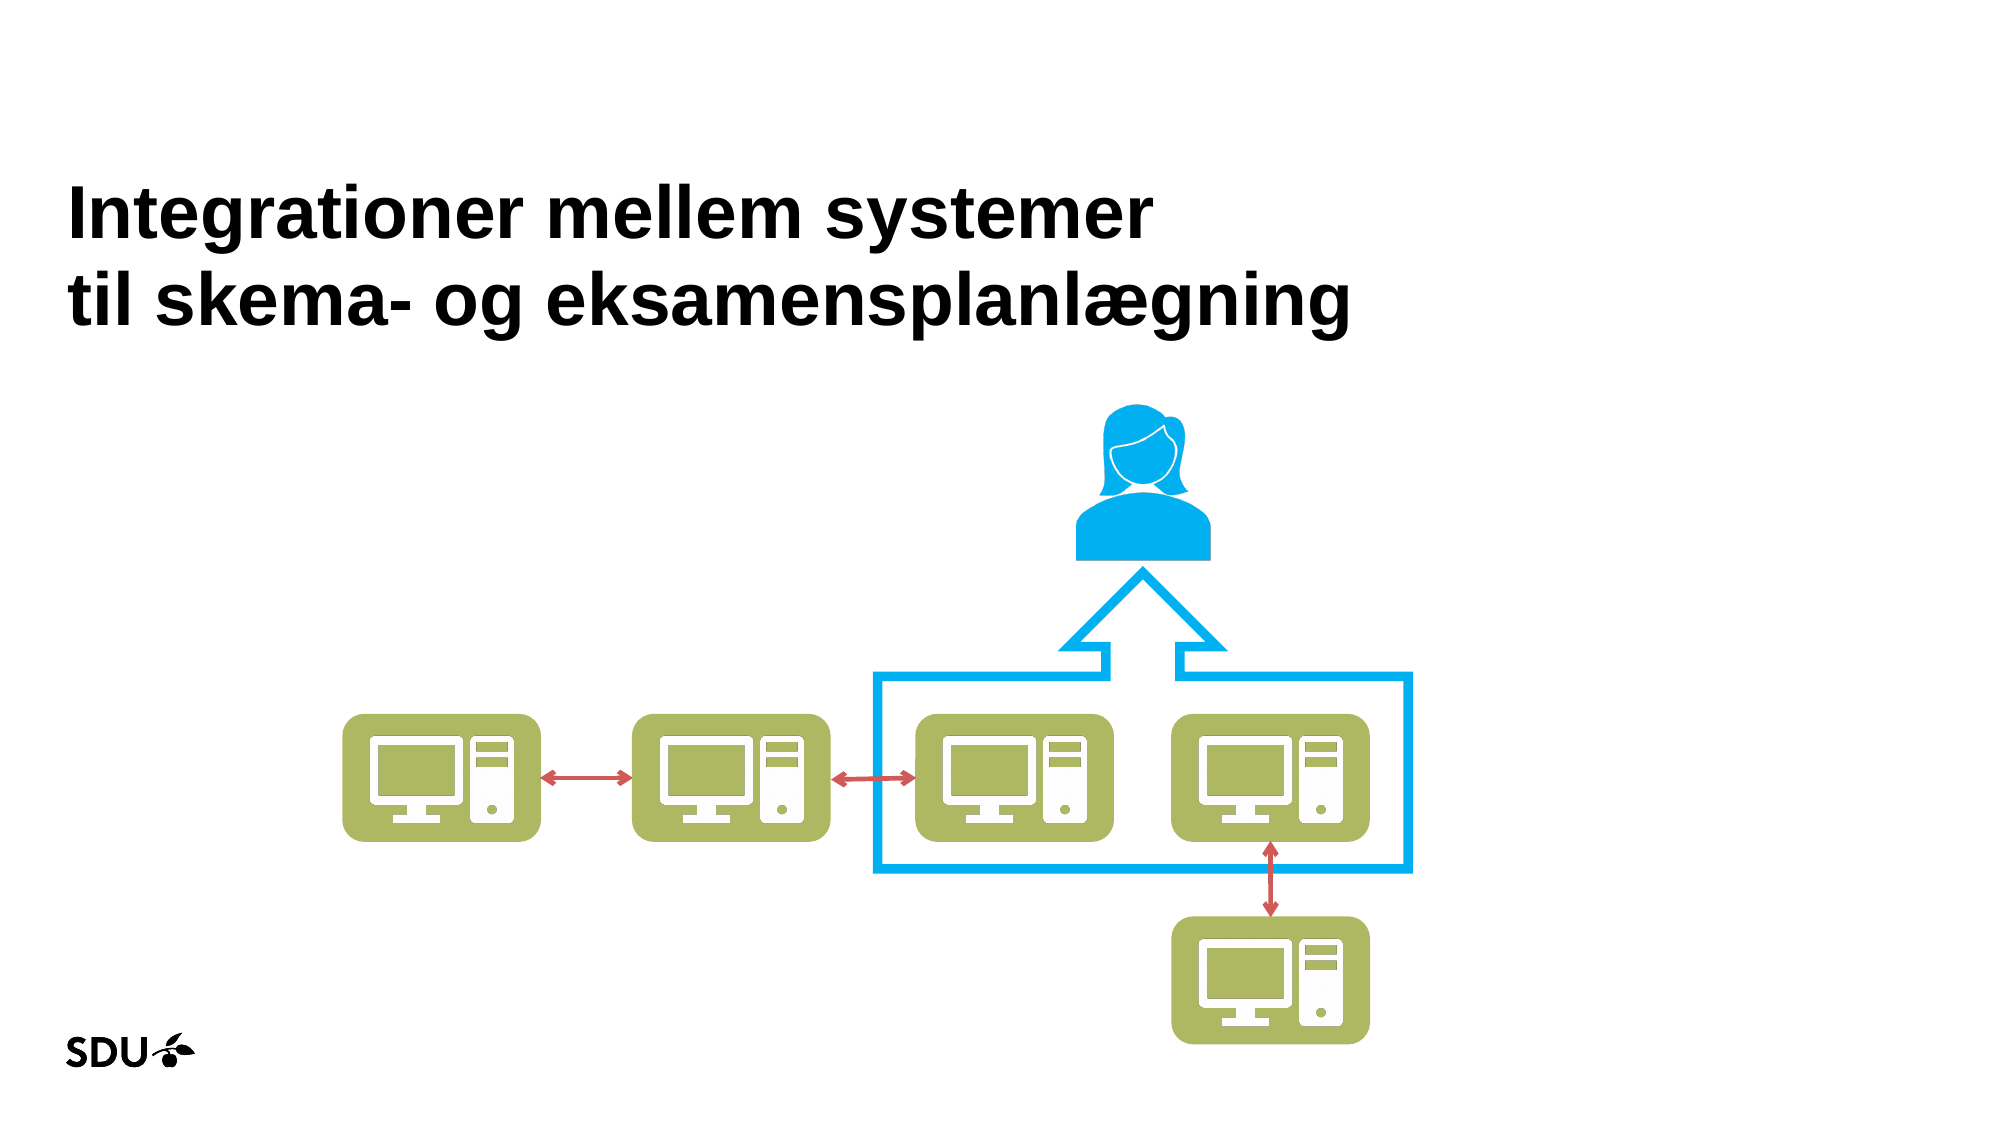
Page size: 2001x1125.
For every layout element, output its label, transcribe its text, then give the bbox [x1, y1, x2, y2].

picture [1136, 581, 1150, 588]
text_box [876, 588, 1410, 870]
text_box [807, 713, 831, 842]
text_box [1346, 916, 1371, 1045]
picture [366, 704, 517, 855]
picture [939, 704, 1090, 855]
picture [656, 704, 807, 855]
text_box [631, 713, 656, 842]
text_box [1171, 713, 1195, 842]
title Integrationer mellem systemer til skema- og eksamensplanlægning [67, 168, 1866, 279]
text_box [517, 713, 542, 842]
text_box [1090, 713, 1114, 842]
picture [1195, 907, 1346, 1058]
picture [1044, 390, 1242, 588]
picture [1195, 704, 1346, 855]
text_box [1346, 713, 1370, 842]
text_box [1171, 916, 1195, 1045]
text_box [915, 713, 939, 842]
text_box [342, 713, 366, 842]
